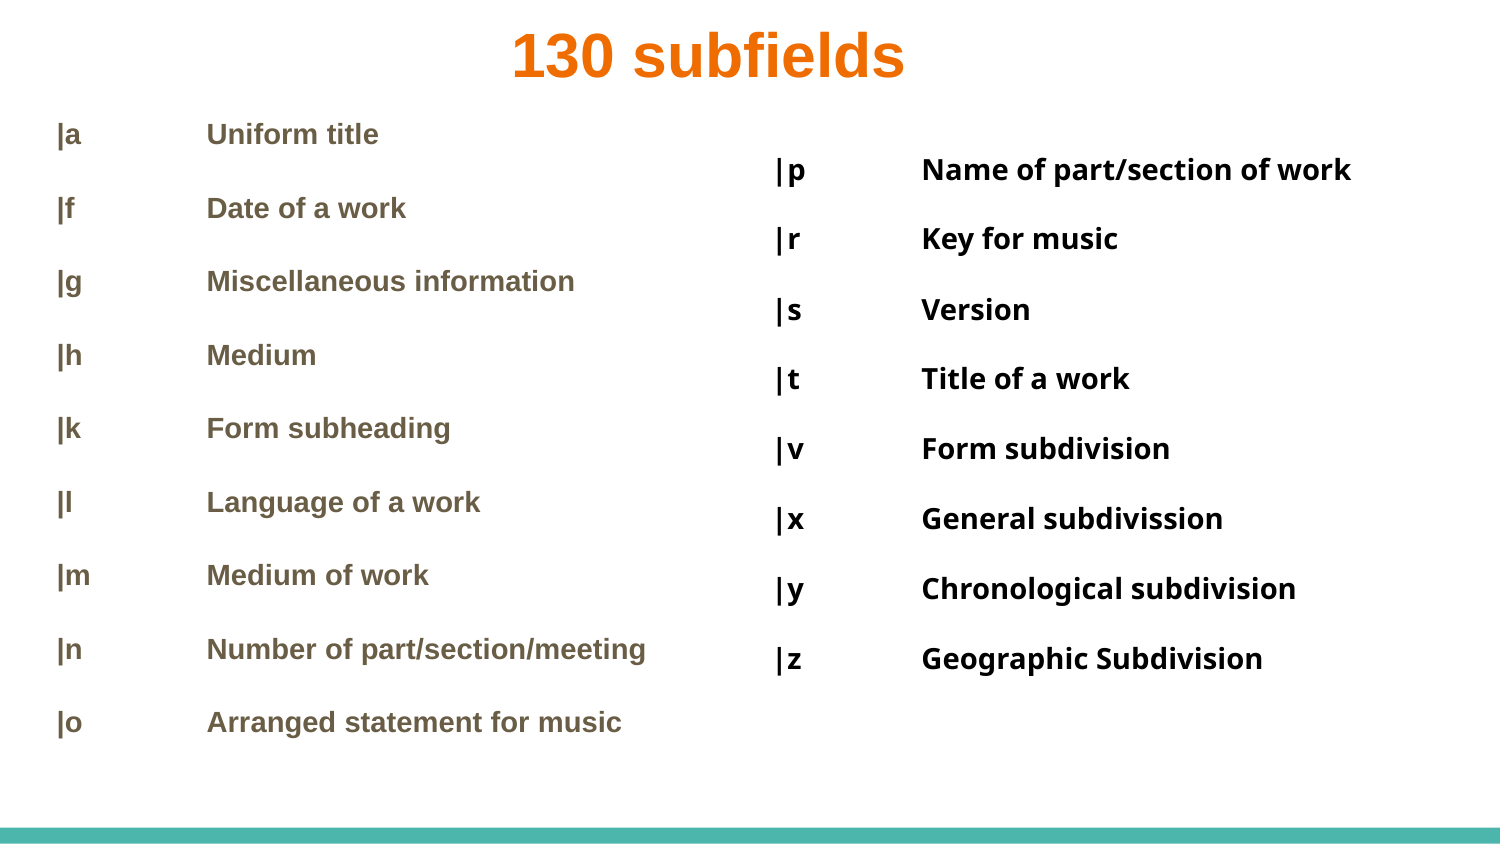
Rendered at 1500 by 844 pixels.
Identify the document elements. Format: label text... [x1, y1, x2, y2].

text_box |p Name of part/section of work |r Key for music |s Version |t Title of a work |v Form subdivision |x General subdivission |y Chronological subdivision |z Geographic Subdivision [756, 100, 1500, 810]
title 130 subfields [10, 0, 1408, 86]
list |a Uniform title |f Date of a work |g Miscellaneous information |h Medium |k Form subheading |l Language of a work |m Medium of work |n Number of part/section/meeting |o Arranged statement for music [41, 95, 698, 815]
